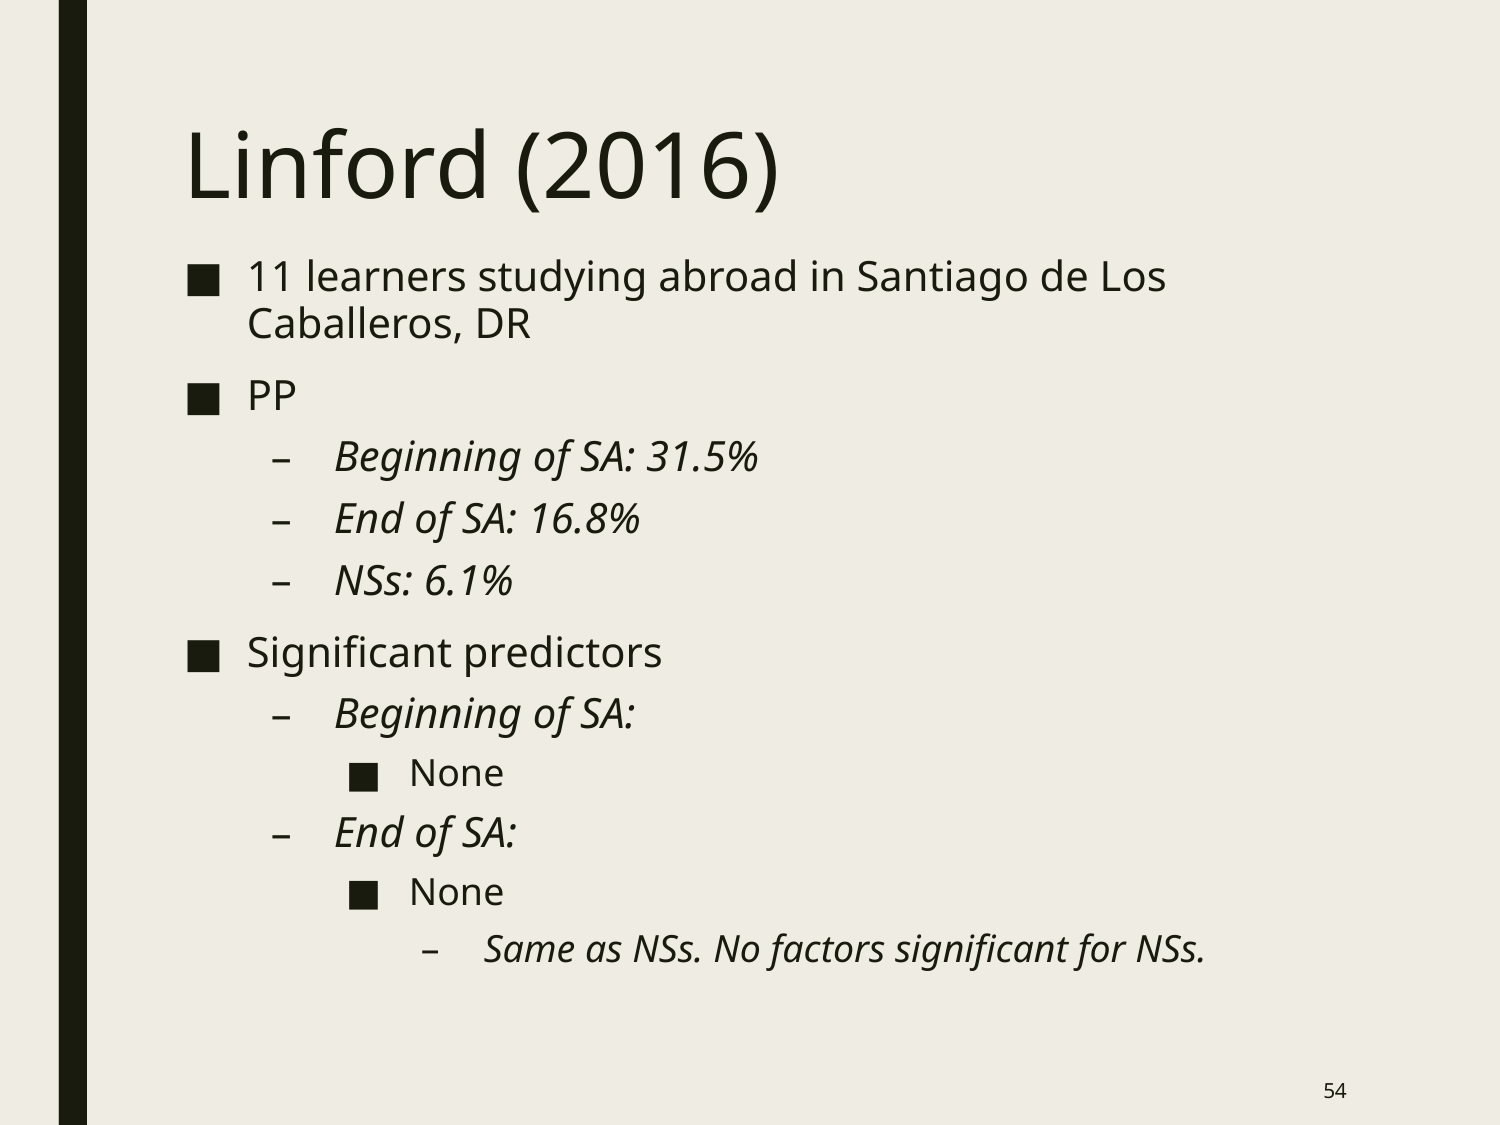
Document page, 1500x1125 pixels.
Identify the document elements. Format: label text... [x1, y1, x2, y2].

list 11 learners studying abroad in Santiago de Los Caballeros, DR PP Beginning of SA: 31.5% End of SA: 16.8% NSs: 6.1% Significant predictors Beginning of SA: None End of SA: None Same as NSs. No factors significant for NSs. [168, 245, 1351, 1059]
slide_number 54 [1165, 1058, 1362, 1125]
title Linford (2016) [168, 112, 1351, 245]
